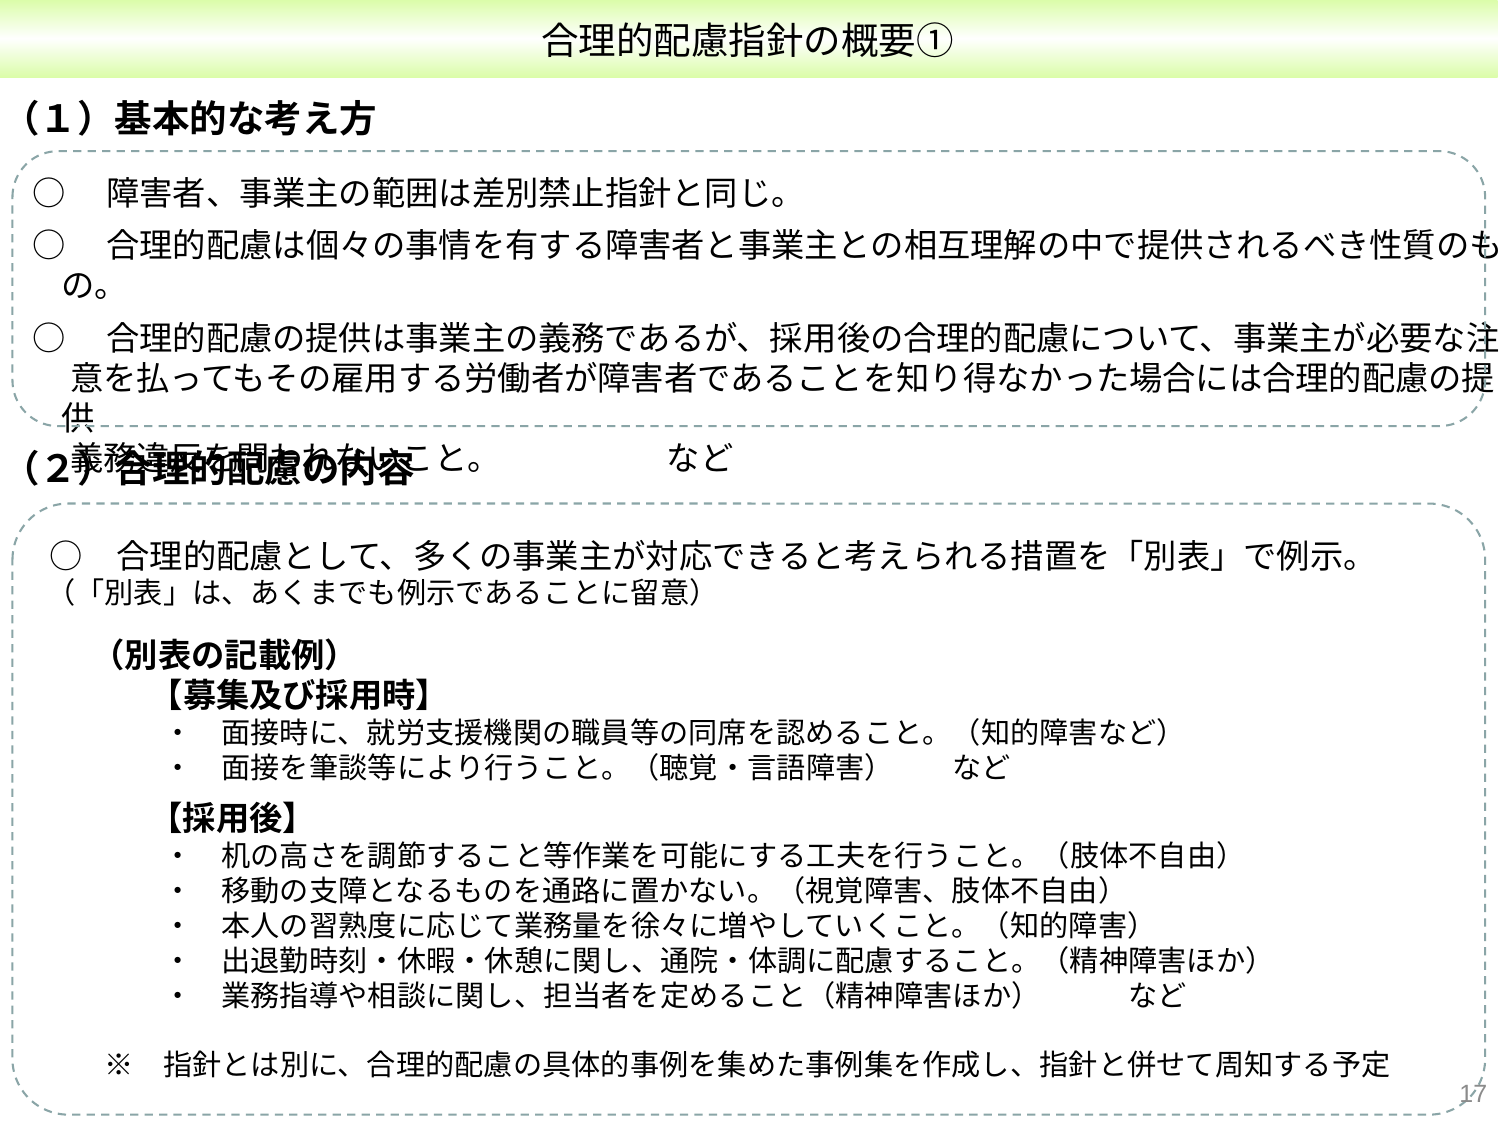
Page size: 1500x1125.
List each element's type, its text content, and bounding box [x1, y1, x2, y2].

text_box [10, 149, 1488, 429]
slide_number 16 [1152, 1070, 1500, 1125]
text_box （２）合理的配慮の内容 ○ 合理的配慮として、多くの事業主が対応できると考えられる措置を「別表」で例示。 （「別表」は、あくまでも例示であることに留意） （別表の記載例） 【募集及び採用時】 ・ 面接時に、就労支援機関の職員等の同席を認めること。（知的障害など） ・ 面接を筆談等により行うこと。（聴覚・言語障害） など 【採用後】 ・ 机の高さを調節すること等作業を可能にする工夫を行うこと。（肢体不自由） ・ 移動の支障となるものを通路に置かない。（視覚障害、肢体不自由） ・ 本人の習熟度に応じて業務量を徐々に増やしていくこと。（知的障害） ・ 出退勤時刻・休暇・休憩に関し、通院・体調に配慮すること。（精神障害ほか） ・ 業務指導や相談に関し、担当者を定めること（精神障害ほか） など ※ 指針とは別に、合理的配慮の具体的事例を集めた事例集を作成し、指針と併せて周知する予定 [0, 437, 1486, 1089]
text_box [20, 1089, 1152, 1117]
text_box （１）基本的な考え方 ○ 障害者、事業主の範囲は差別禁止指針と同じ。 ○ 合理的配慮は個々の事情を有する障害者と事業主との相互理解の中で提供されるべき性質のもの。 ○ 合理的配慮の提供は事業主の義務であるが、採用後の合理的配慮について、事業主が必要な注 意を払ってもその雇用する労働者が障害者であることを知り得なかった場合には合理的配慮の提供 義務違反を問われないこと。 など [0, 87, 1500, 485]
text_box 合理的配慮指針の概要① [0, 0, 1498, 78]
